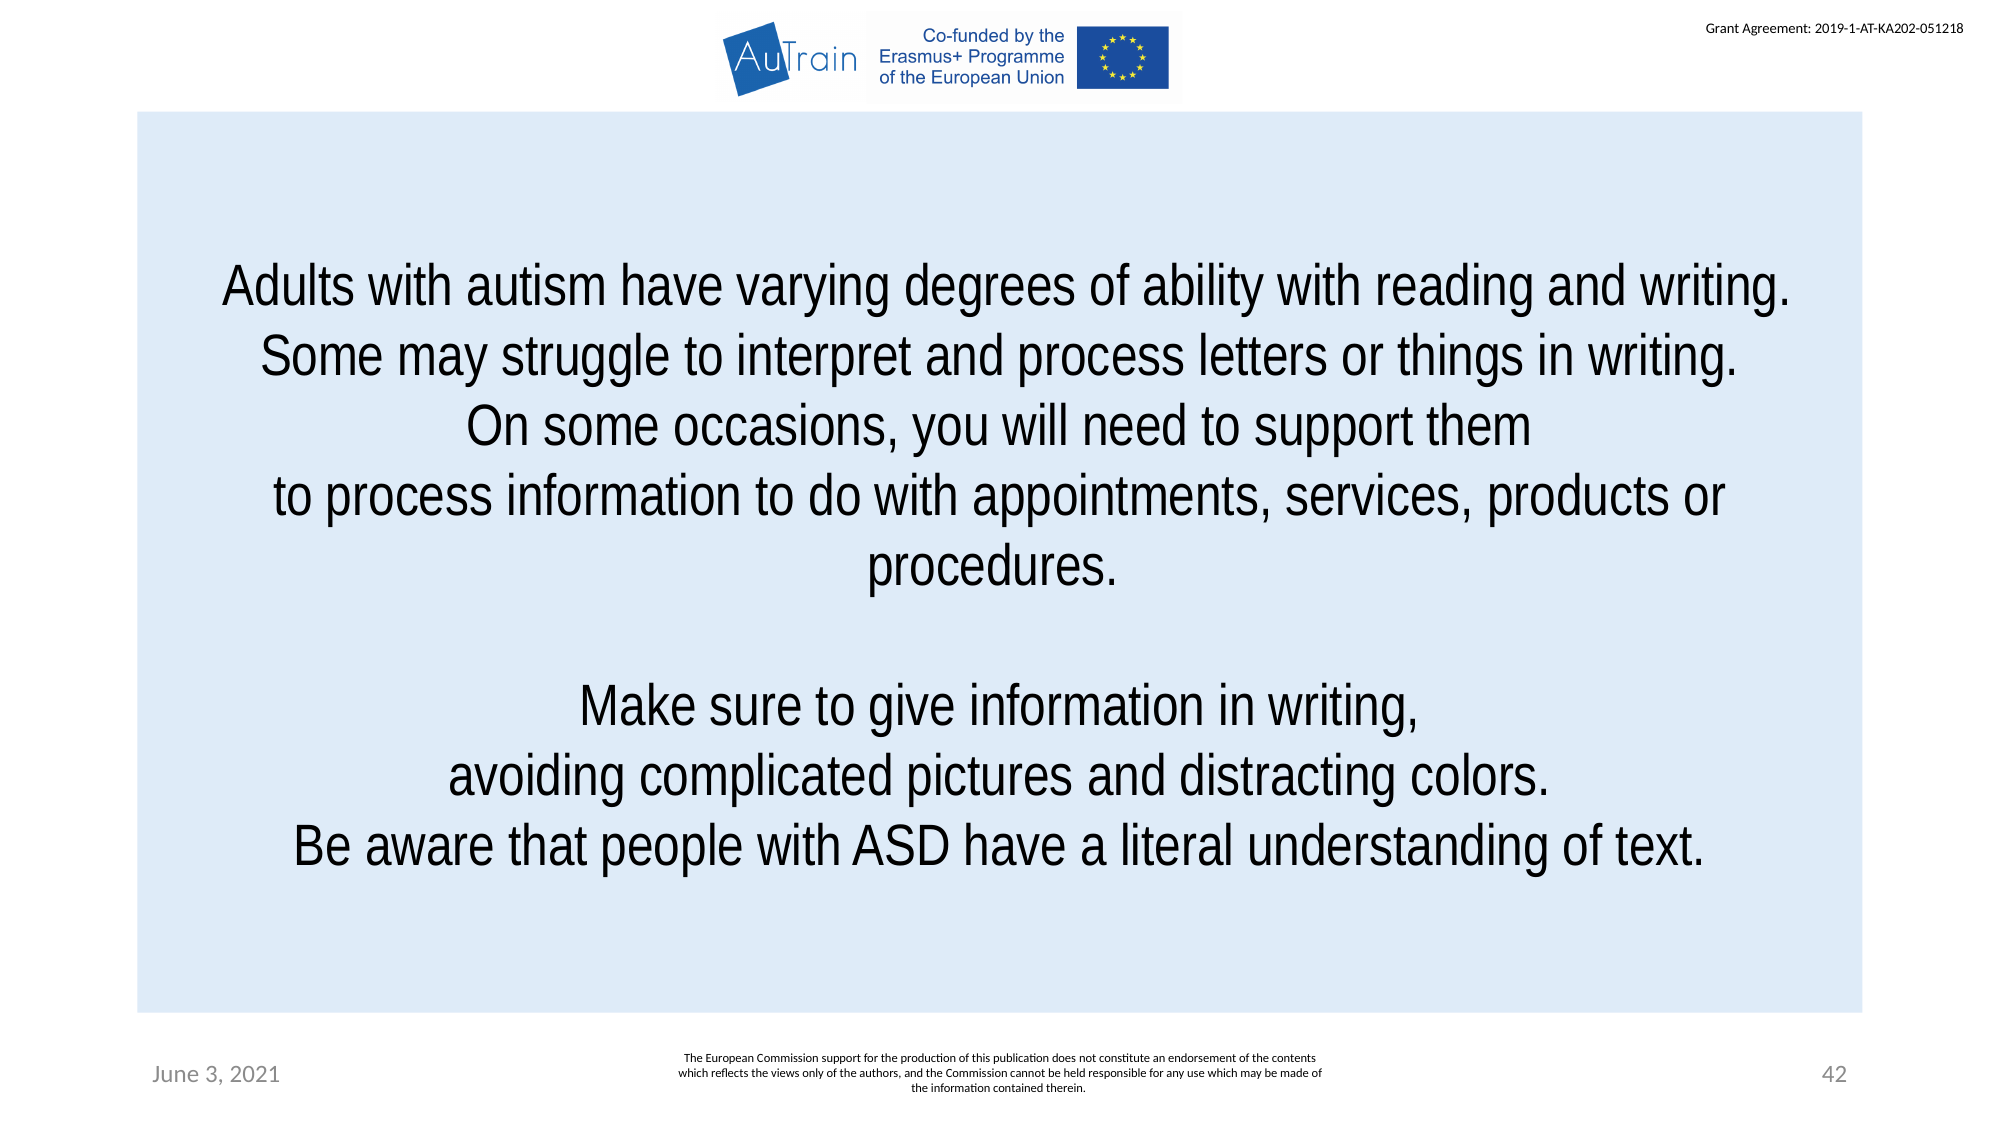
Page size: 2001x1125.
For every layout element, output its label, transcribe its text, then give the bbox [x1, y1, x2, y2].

picture [715, 11, 1183, 104]
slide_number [137, 1042, 588, 1103]
footer The European Commission support for the production of this publication does not constitute an endorsement of the contents which reflects the views only of the authors, and the Commission cannot be held responsible for any use which may be made of the information contained therein. [662, 1042, 1338, 1103]
text_box Adults with autism have varying degrees of ability with reading and writing. Some may struggle to interpret and process letters or things in writing. On some occasions, you will need to support them to process information to do with appointments, services, products or procedures. Make sure to give information in writing, avoiding complicated pictures and distracting colors. Be aware that people with ASD have a literal understanding of text. [137, 111, 1863, 1013]
slide_number 42 [1412, 1042, 1863, 1103]
